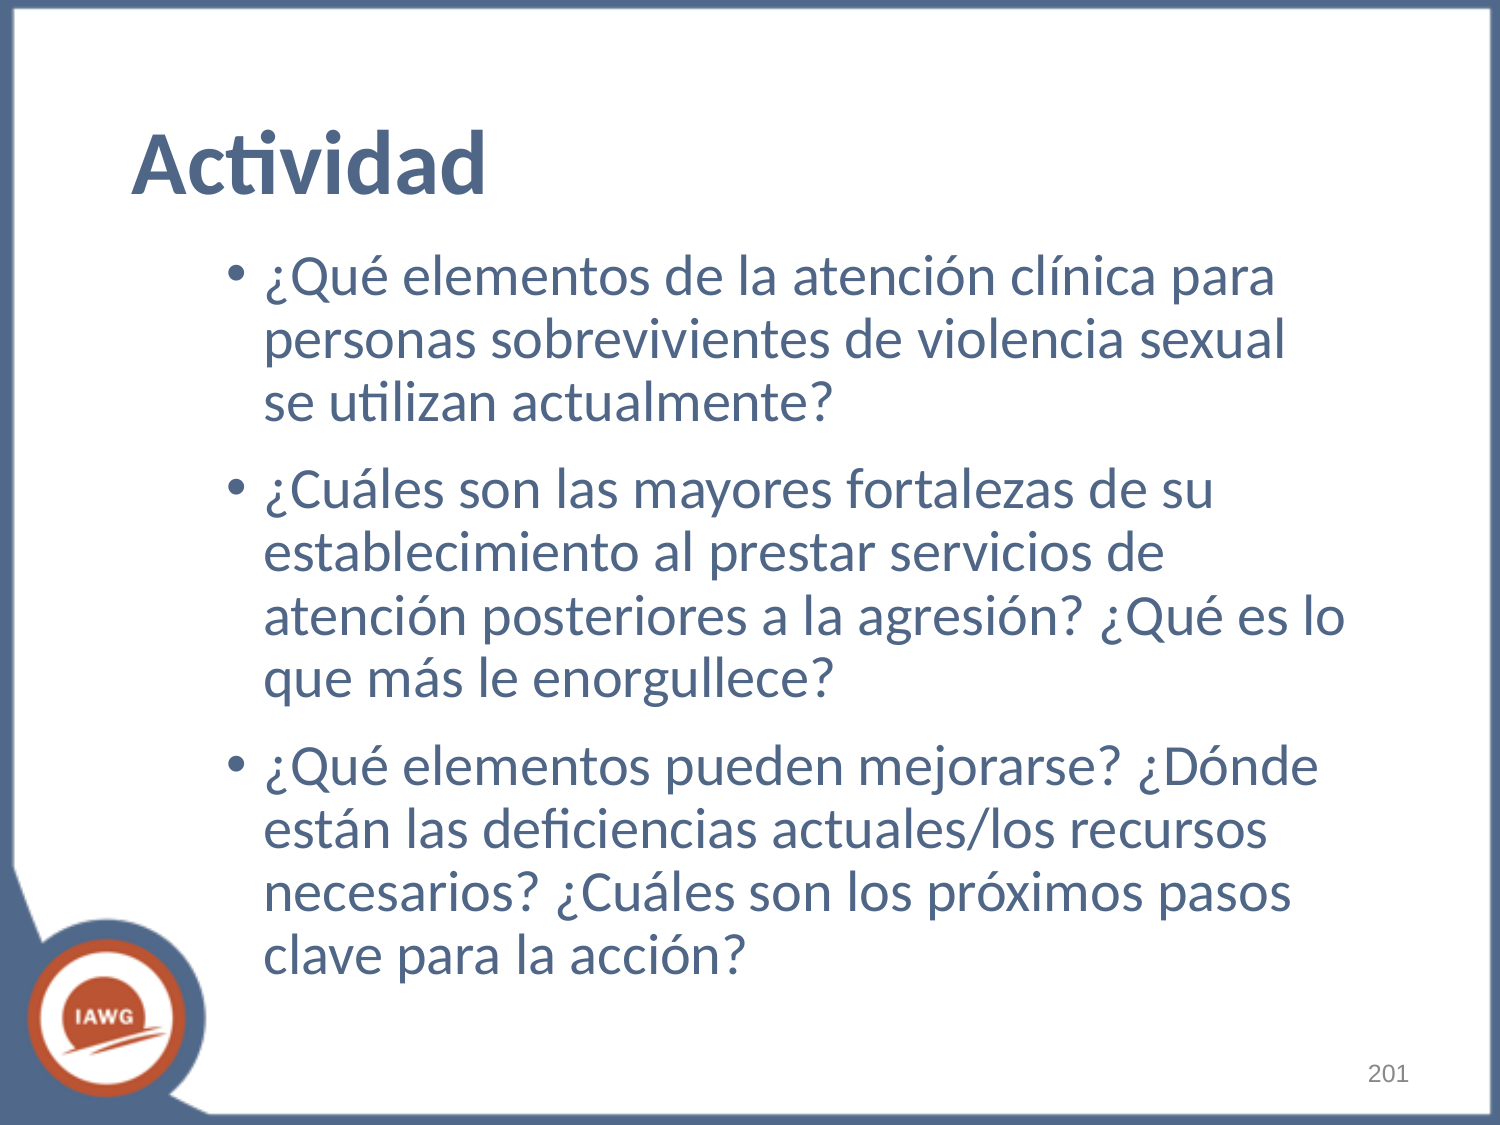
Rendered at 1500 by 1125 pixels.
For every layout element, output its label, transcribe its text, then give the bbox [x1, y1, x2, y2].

list ¿Qué elementos de la atención clínica para personas sobrevivientes de violencia sexual se utilizan actualmente? ¿Cuáles son las mayores fortalezas de su establecimiento al prestar servicios de atención posteriores a la agresión? ¿Qué es lo que más le enorgullece? ¿Qué elementos pueden mejorarse? ¿Dónde están las deficiencias actuales/los recursos necesarios? ¿Cuáles son los próximos pasos clave para la acción? [136, 237, 1364, 952]
picture [0, 0, 1500, 1125]
slide_number ‹#› [1074, 1042, 1425, 1103]
title Actividad [116, 71, 1384, 259]
